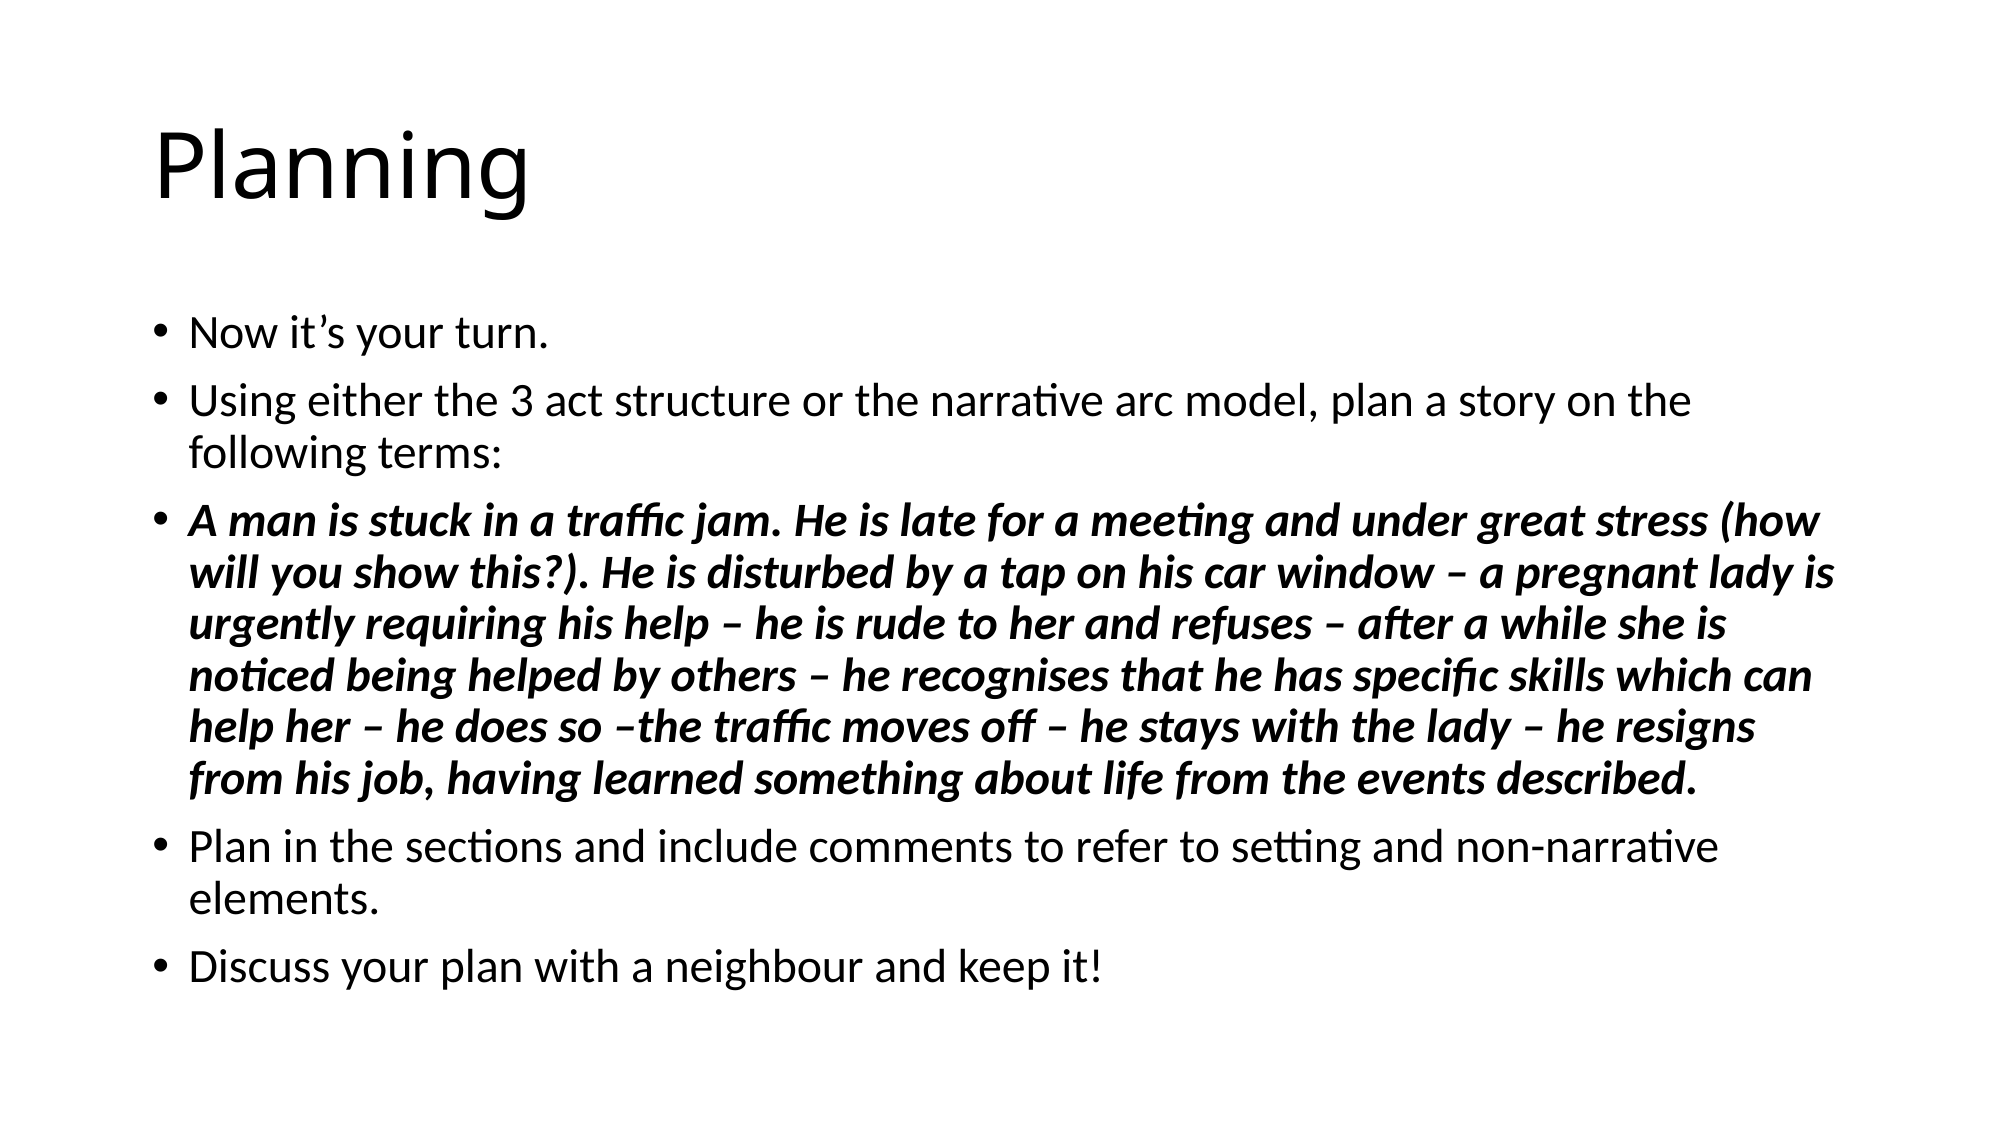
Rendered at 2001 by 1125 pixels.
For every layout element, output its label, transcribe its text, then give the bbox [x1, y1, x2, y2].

title Planning [137, 59, 1863, 278]
list Now it’s your turn. Using either the 3 act structure or the narrative arc model, plan a story on the following terms: A man is stuck in a traffic jam. He is late for a meeting and under great stress (how will you show this?). He is disturbed by a tap on his car window – a pregnant lady is urgently requiring his help – he is rude to her and refuses – after a while she is noticed being helped by others – he recognises that he has specific skills which can help her – he does so –the traffic moves off – he stays with the lady – he resigns from his job, having learned something about life from the events described. Plan in the sections and include comments to refer to setting and non-narrative elements. Discuss your plan with a neighbour and keep it! [137, 299, 1863, 1014]
